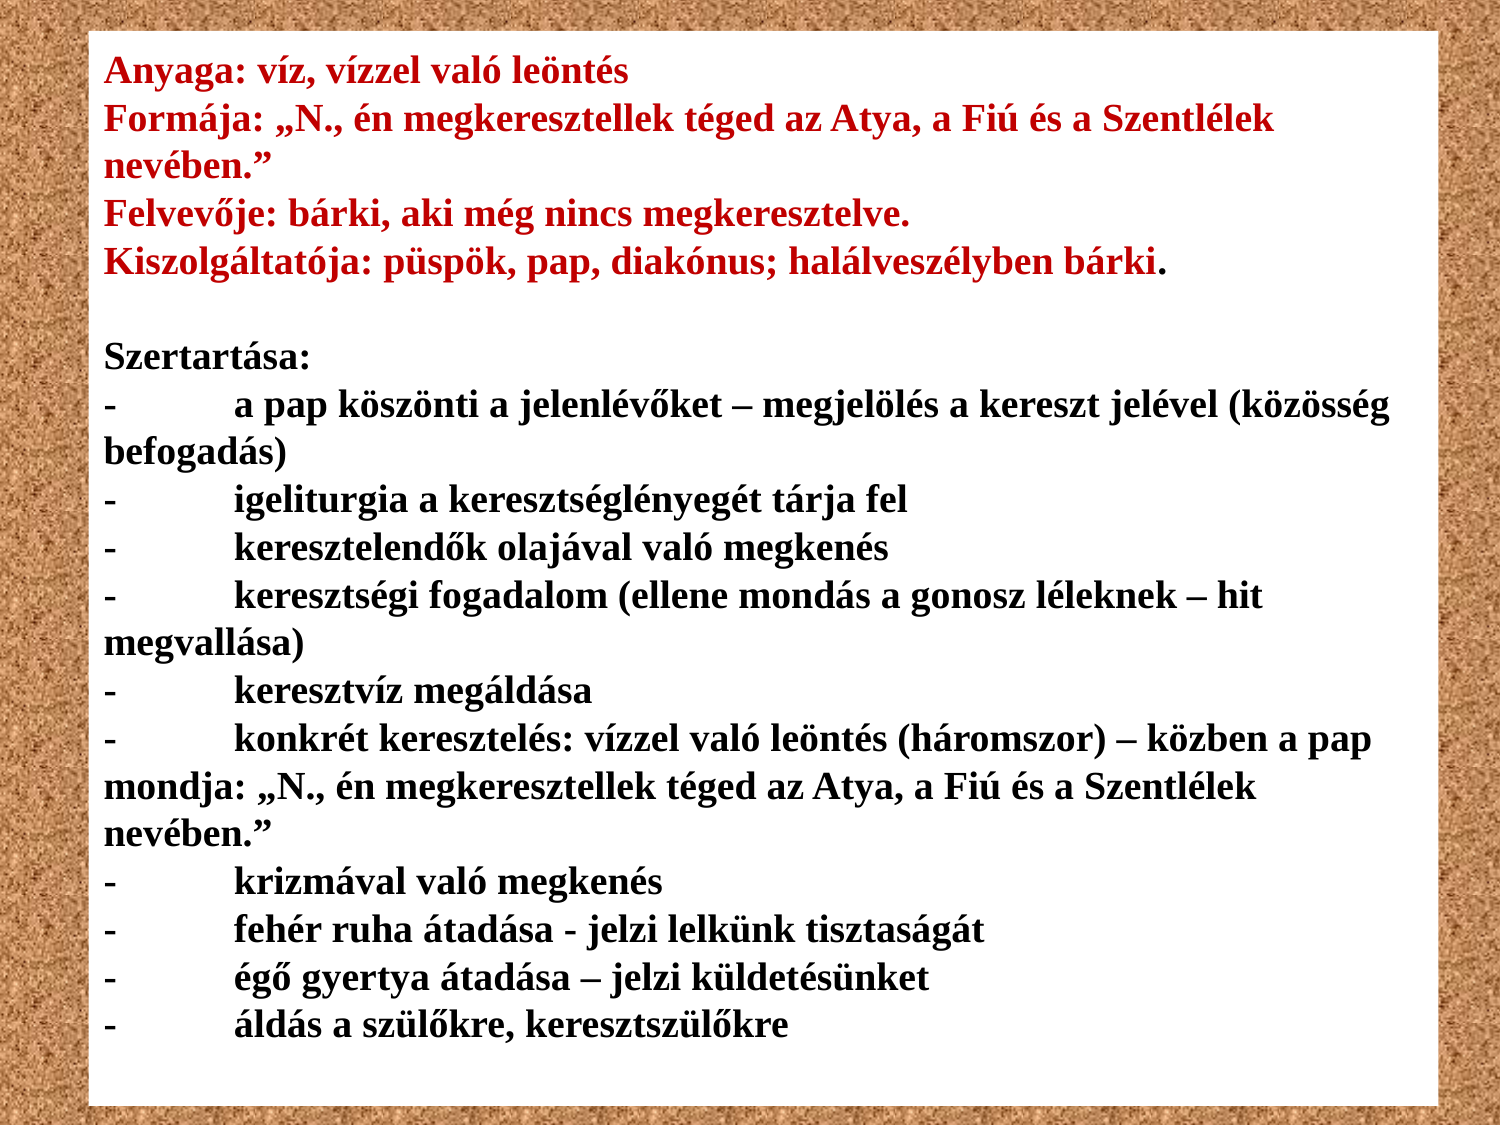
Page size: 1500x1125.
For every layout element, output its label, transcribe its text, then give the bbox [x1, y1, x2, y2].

picture [0, 0, 1500, 1125]
title Anyaga: víz, vízzel való leöntés Formája: „N., én megkeresztellek téged az Atya, a Fiú és a Szentlélek nevében.” Felvevője: bárki, aki még nincs megkeresztelve. Kiszolgáltatója: püspök, pap, diakónus; halálveszélyben bárki. Szertartása: - a pap köszönti a jelenlévőket – megjelölés a kereszt jelével (közösség befogadás) - igeliturgia a keresztséglényegét tárja fel - keresztelendők olajával való megkenés - keresztségi fogadalom (ellene mondás a gonosz léleknek – hit megvallása) - keresztvíz megáldása - konkrét keresztelés: vízzel való leöntés (háromszor) – közben a pap mondja: „N., én megkeresztellek téged az Atya, a Fiú és a Szentlélek nevében.” - krizmával való megkenés - fehér ruha átadása - jelzi lelkünk tisztaságát - égő gyertya átadása – jelzi küldetésünket - áldás a szülőkre, keresztszülőkre [88, 30, 1439, 1106]
